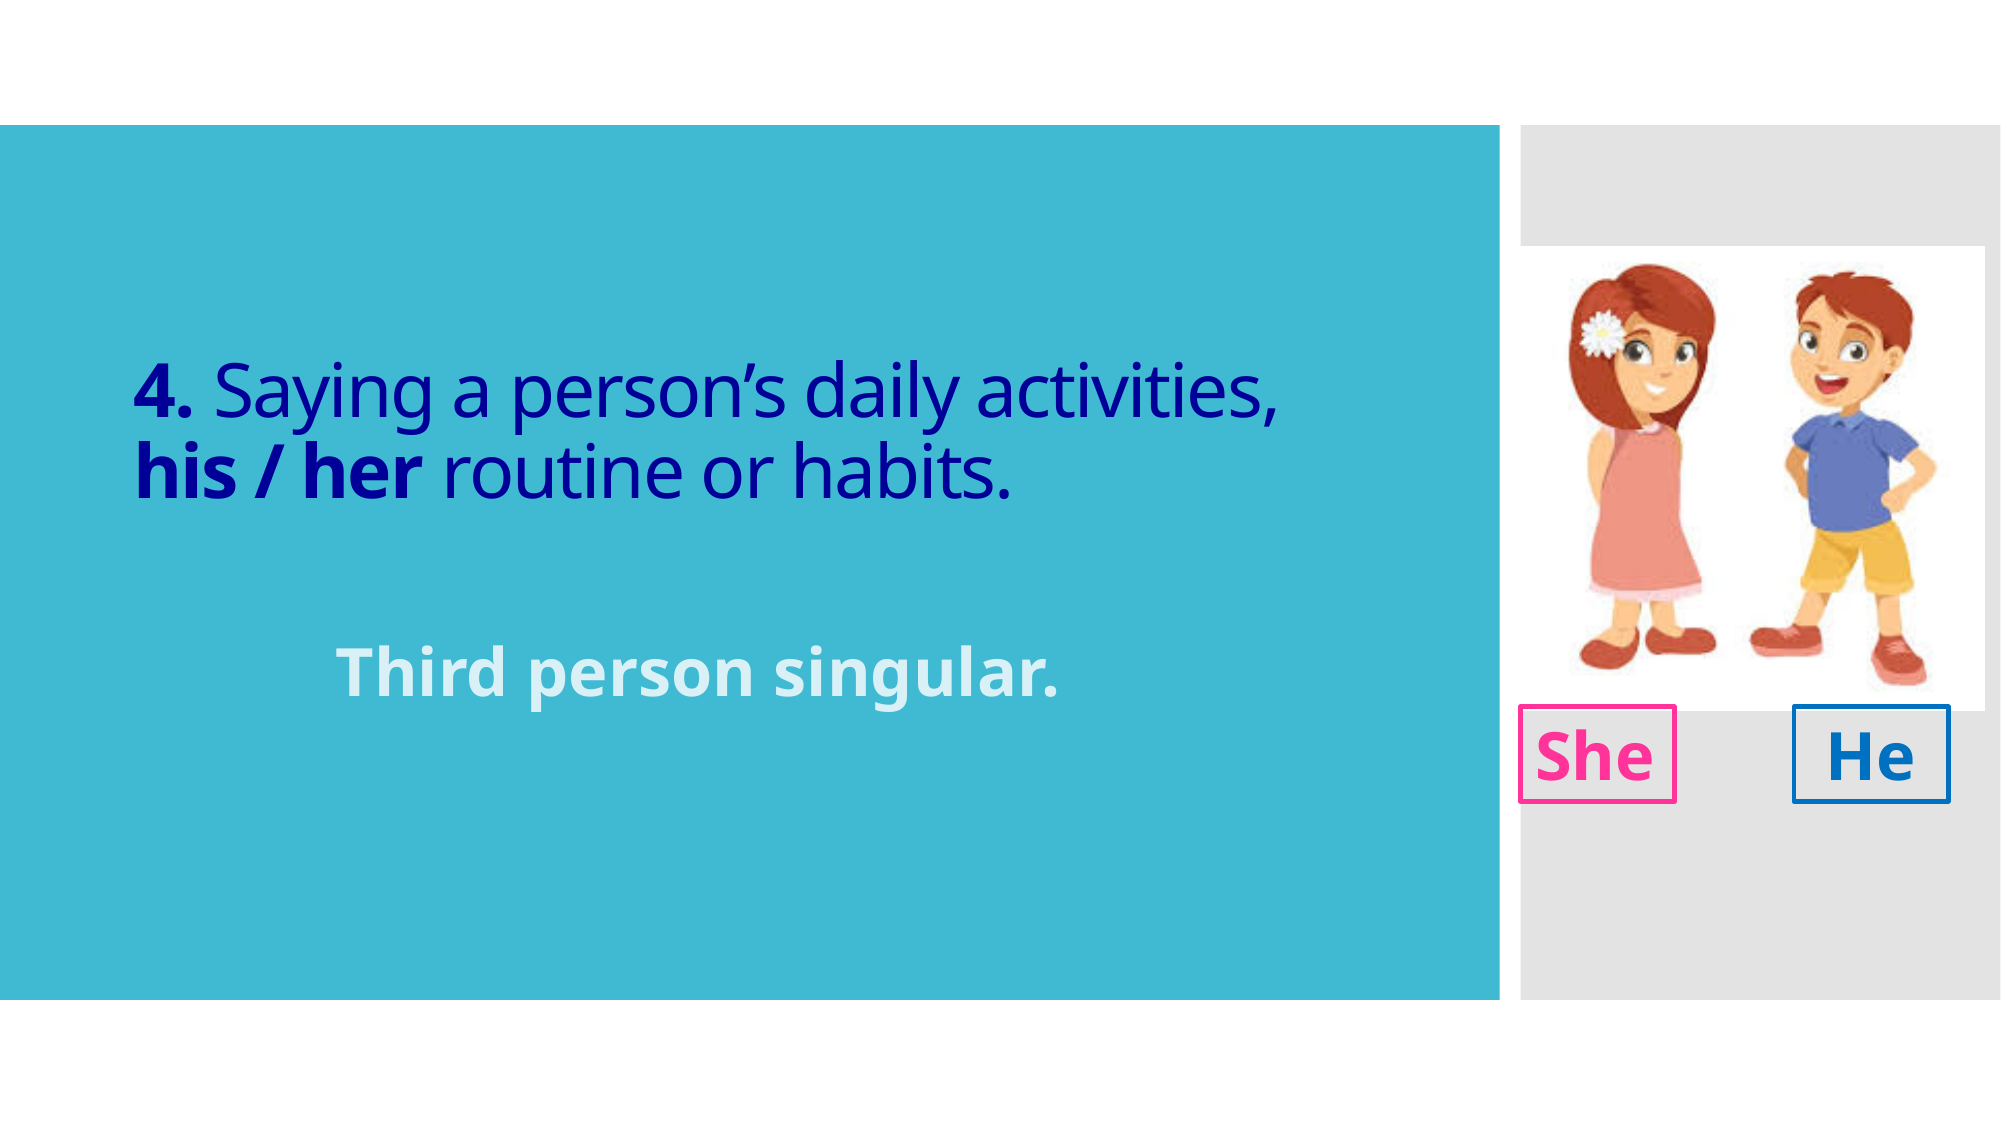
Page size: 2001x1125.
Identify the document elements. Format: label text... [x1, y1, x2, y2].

text_box He [1794, 712, 1949, 802]
subtitle Third person singular. [320, 631, 1520, 782]
title 4. Saying a person’s daily activities, his / her routine or habits. [118, 190, 1386, 592]
picture [1519, 246, 1985, 712]
text_box She [1520, 712, 1675, 802]
